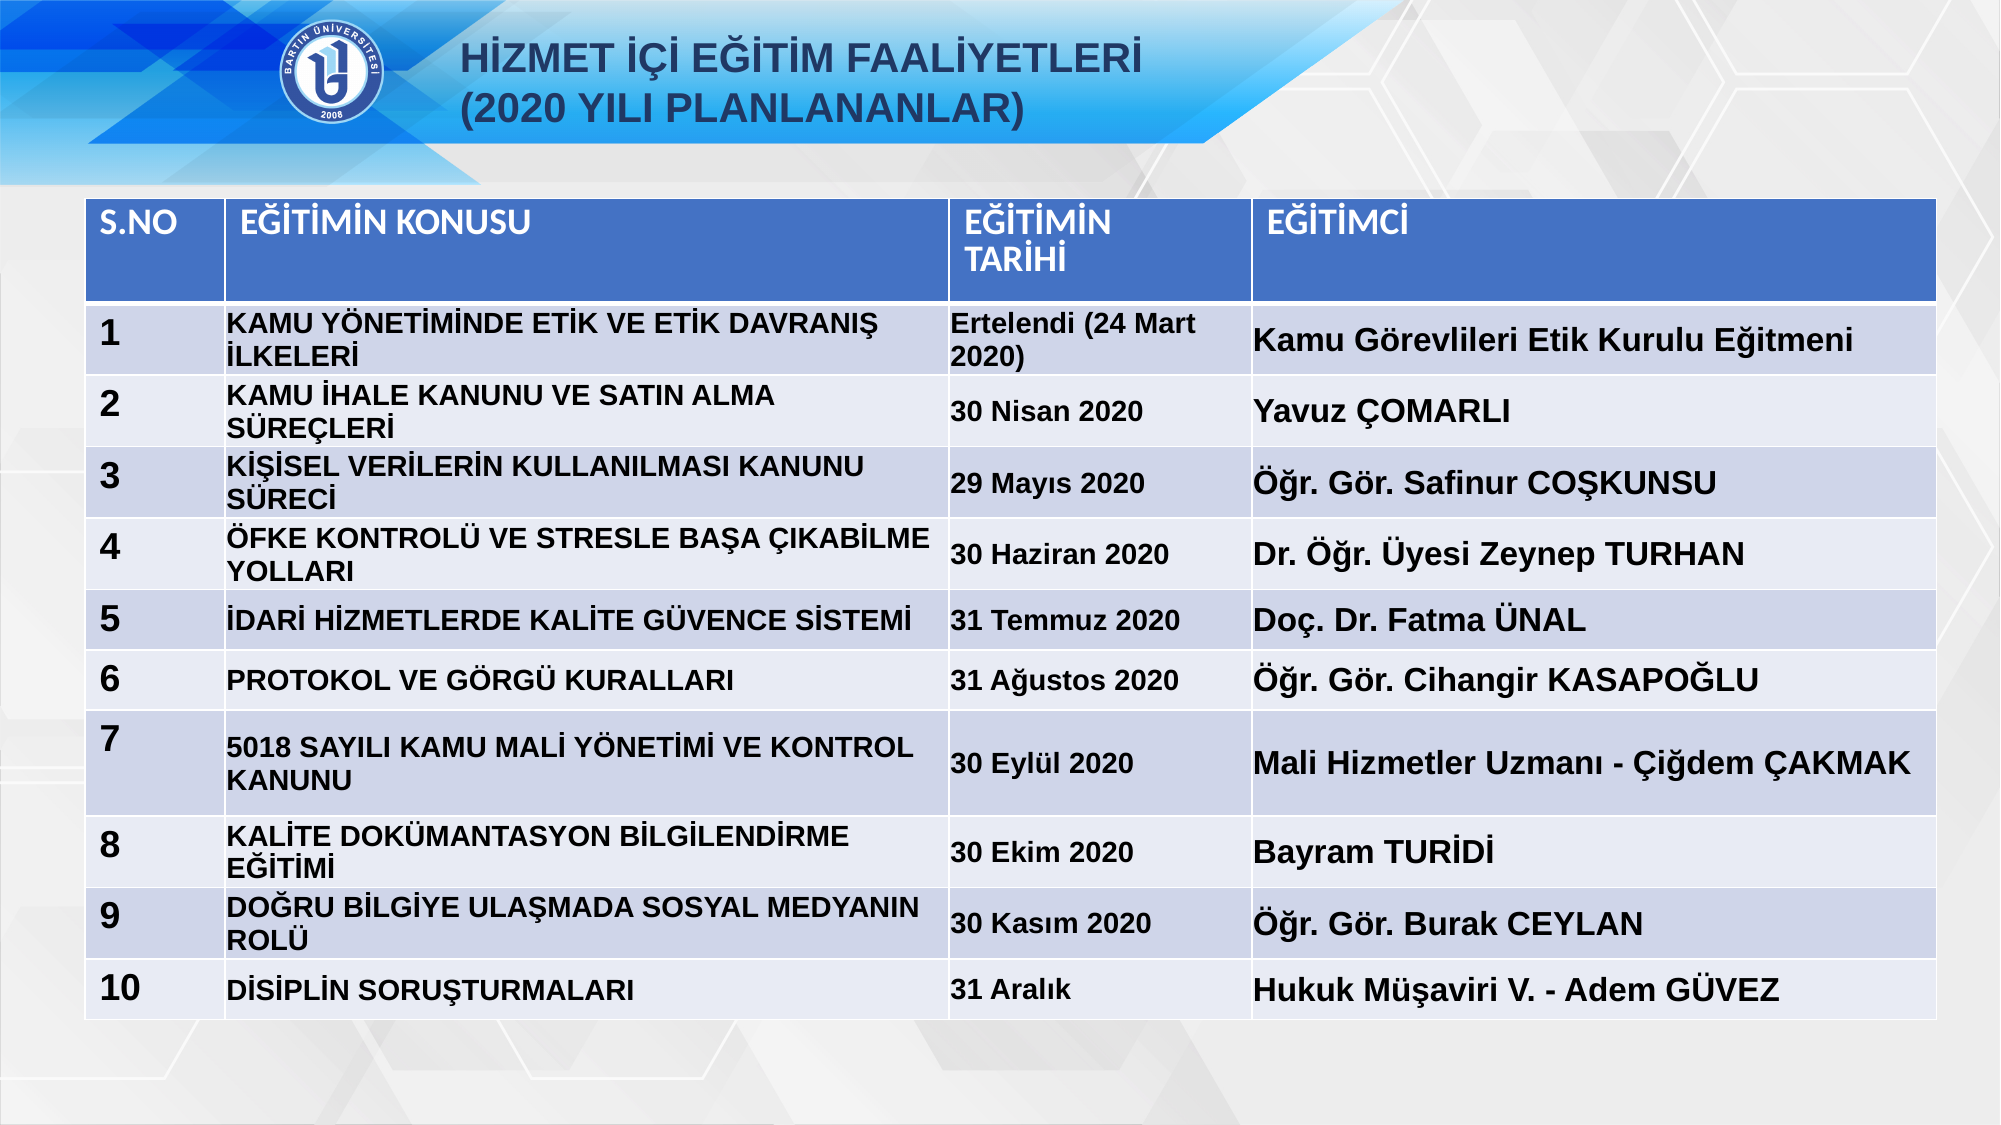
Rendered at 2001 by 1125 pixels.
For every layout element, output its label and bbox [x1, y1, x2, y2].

picture [0, 0, 2000, 1125]
text_box [0, 0, 1503, 199]
